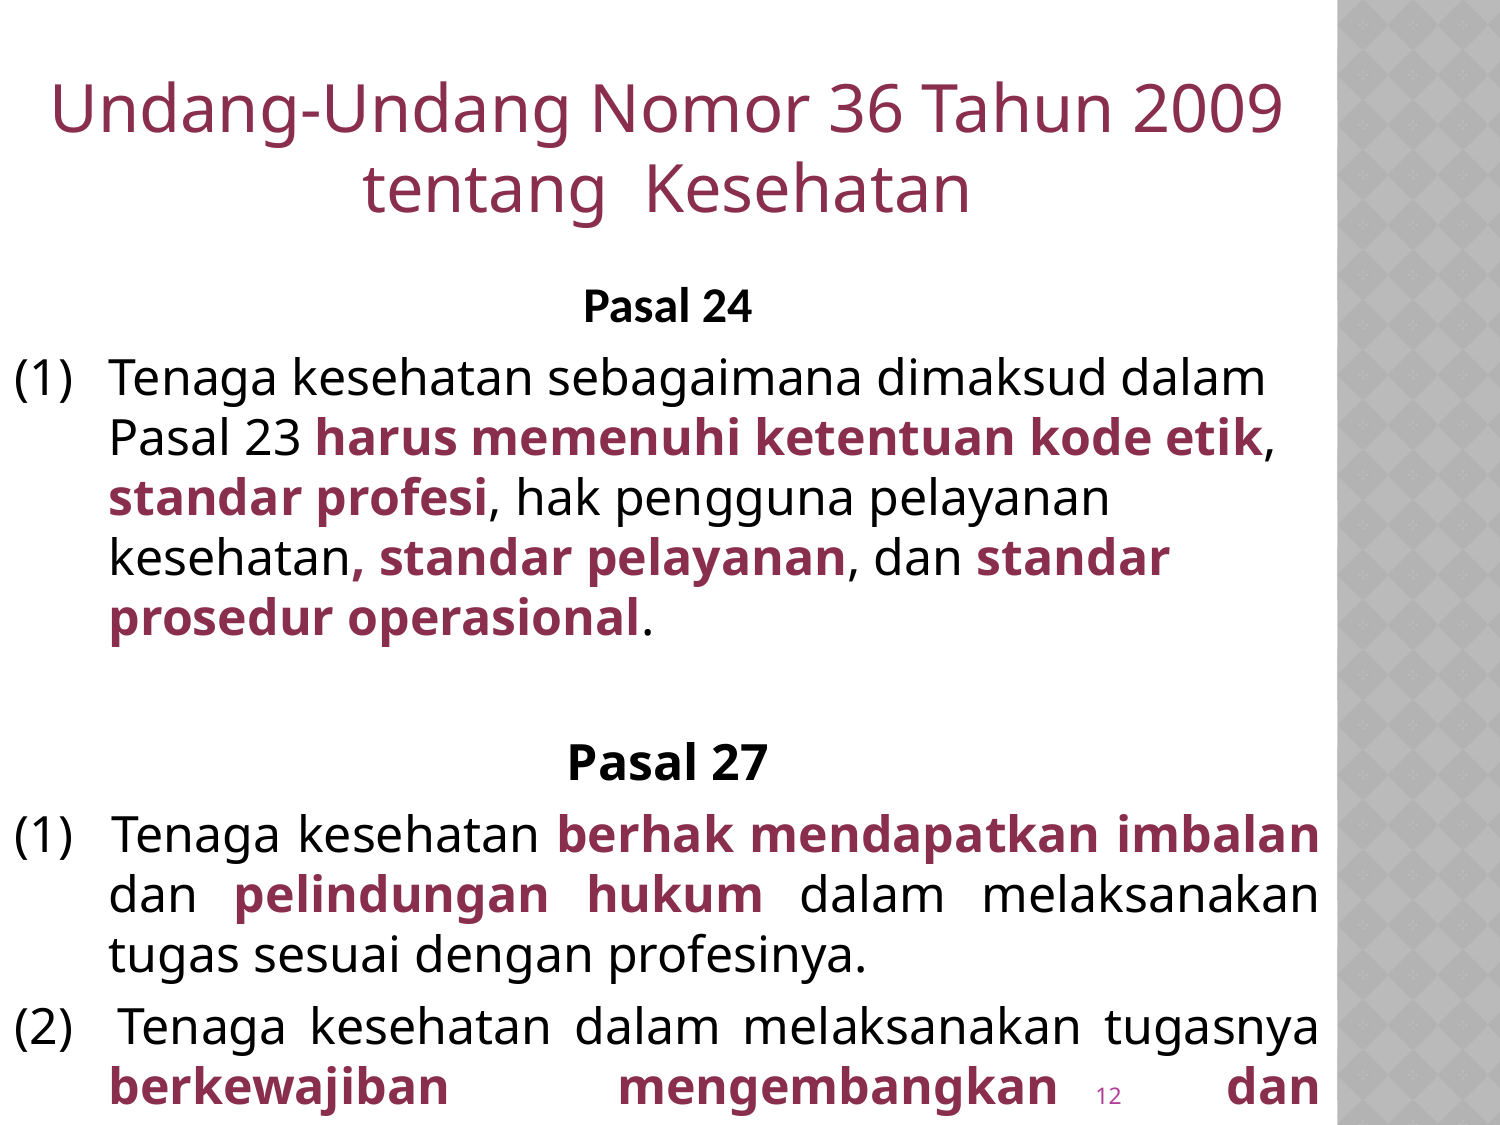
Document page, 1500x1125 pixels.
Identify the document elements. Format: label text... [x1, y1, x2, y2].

list Pasal 24 (1) Tenaga kesehatan sebagaimana dimaksud dalam Pasal 23 harus memenuhi ketentuan kode etik, standar profesi, hak pengguna pelayanan kesehatan, standar pelayanan, dan standar prosedur operasional. Pasal 27 (1) Tenaga kesehatan berhak mendapatkan imbalan dan pelindungan hukum dalam melaksanakan tugas sesuai dengan profesinya. (2) Tenaga kesehatan dalam melaksanakan tugasnya berkewajiban mengembangkan dan meningkatkan pengetahuan dan keterampilan yang dimiliki. [0, 265, 1336, 1043]
slide_number 12 [1025, 1075, 1122, 1113]
text_box Undang-Undang Nomor 36 Tahun 2009 tentang Kesehatan [0, 58, 1336, 234]
